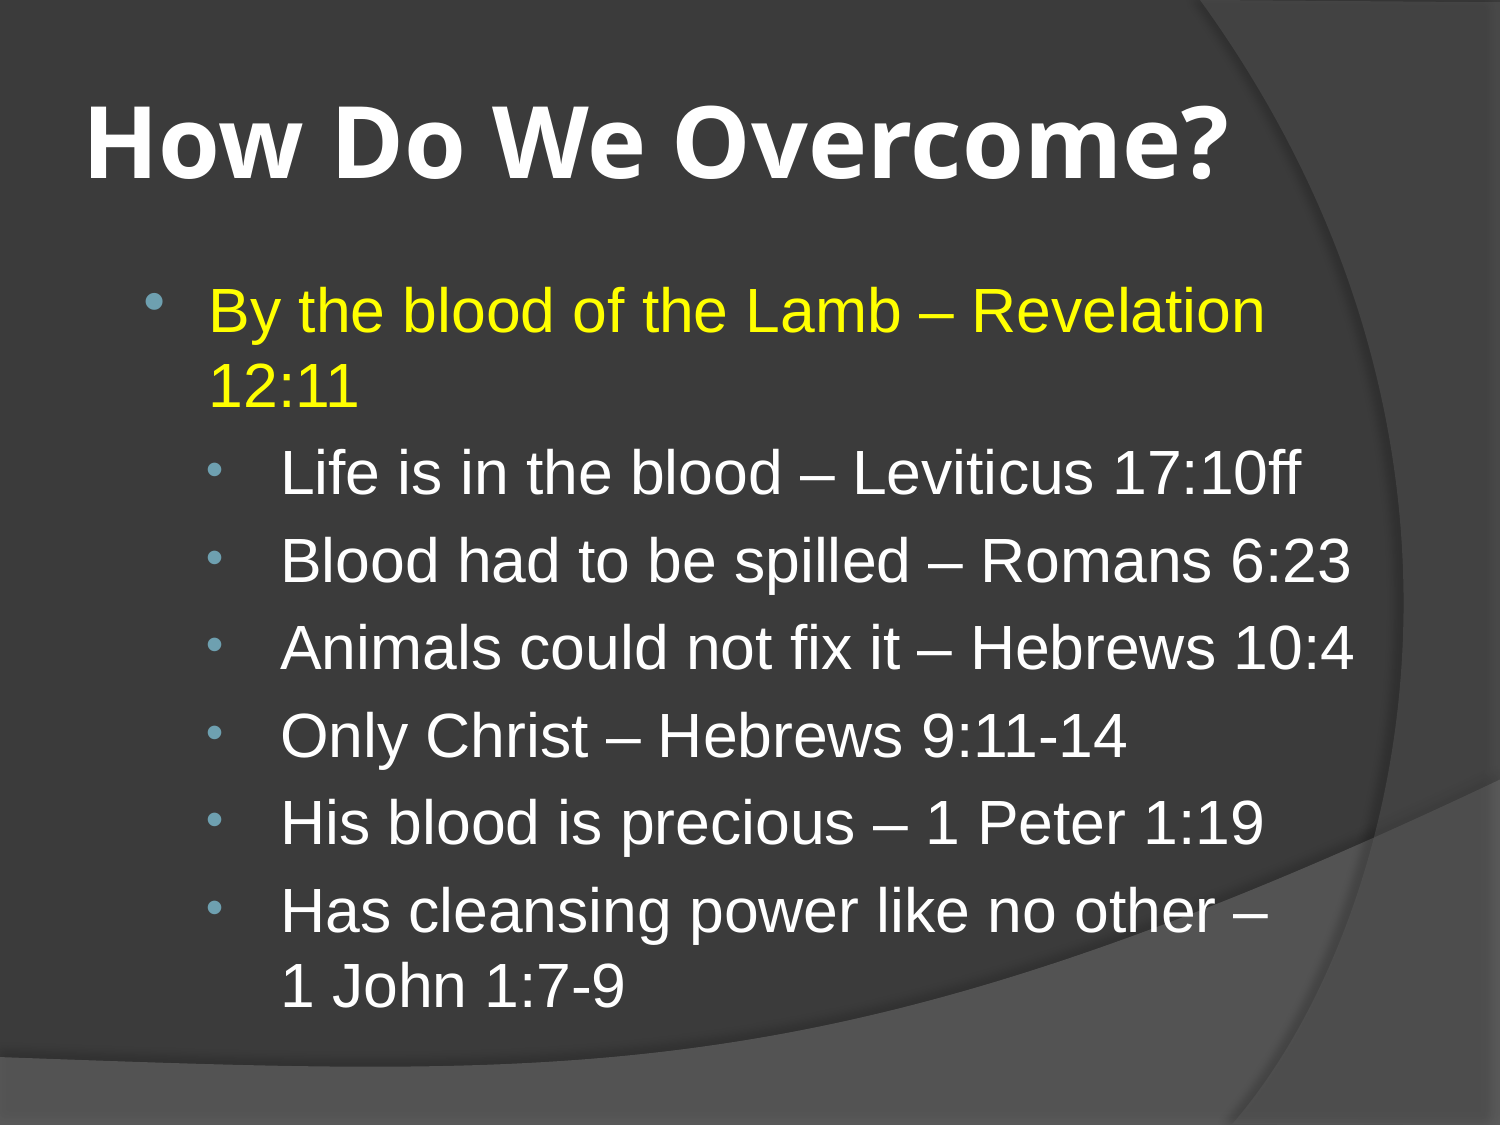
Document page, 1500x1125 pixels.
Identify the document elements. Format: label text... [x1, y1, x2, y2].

title How Do We Overcome? [75, 37, 1300, 241]
list By the blood of the Lamb – Revelation 12:11 Life is in the blood – Leviticus 17:10ff Blood had to be spilled – Romans 6:23 Animals could not fix it – Hebrews 10:4 Only Christ – Hebrews 9:11-14 His blood is precious – 1 Peter 1:19 Has cleansing power like no other – 1 John 1:7-9 [125, 262, 1375, 1027]
